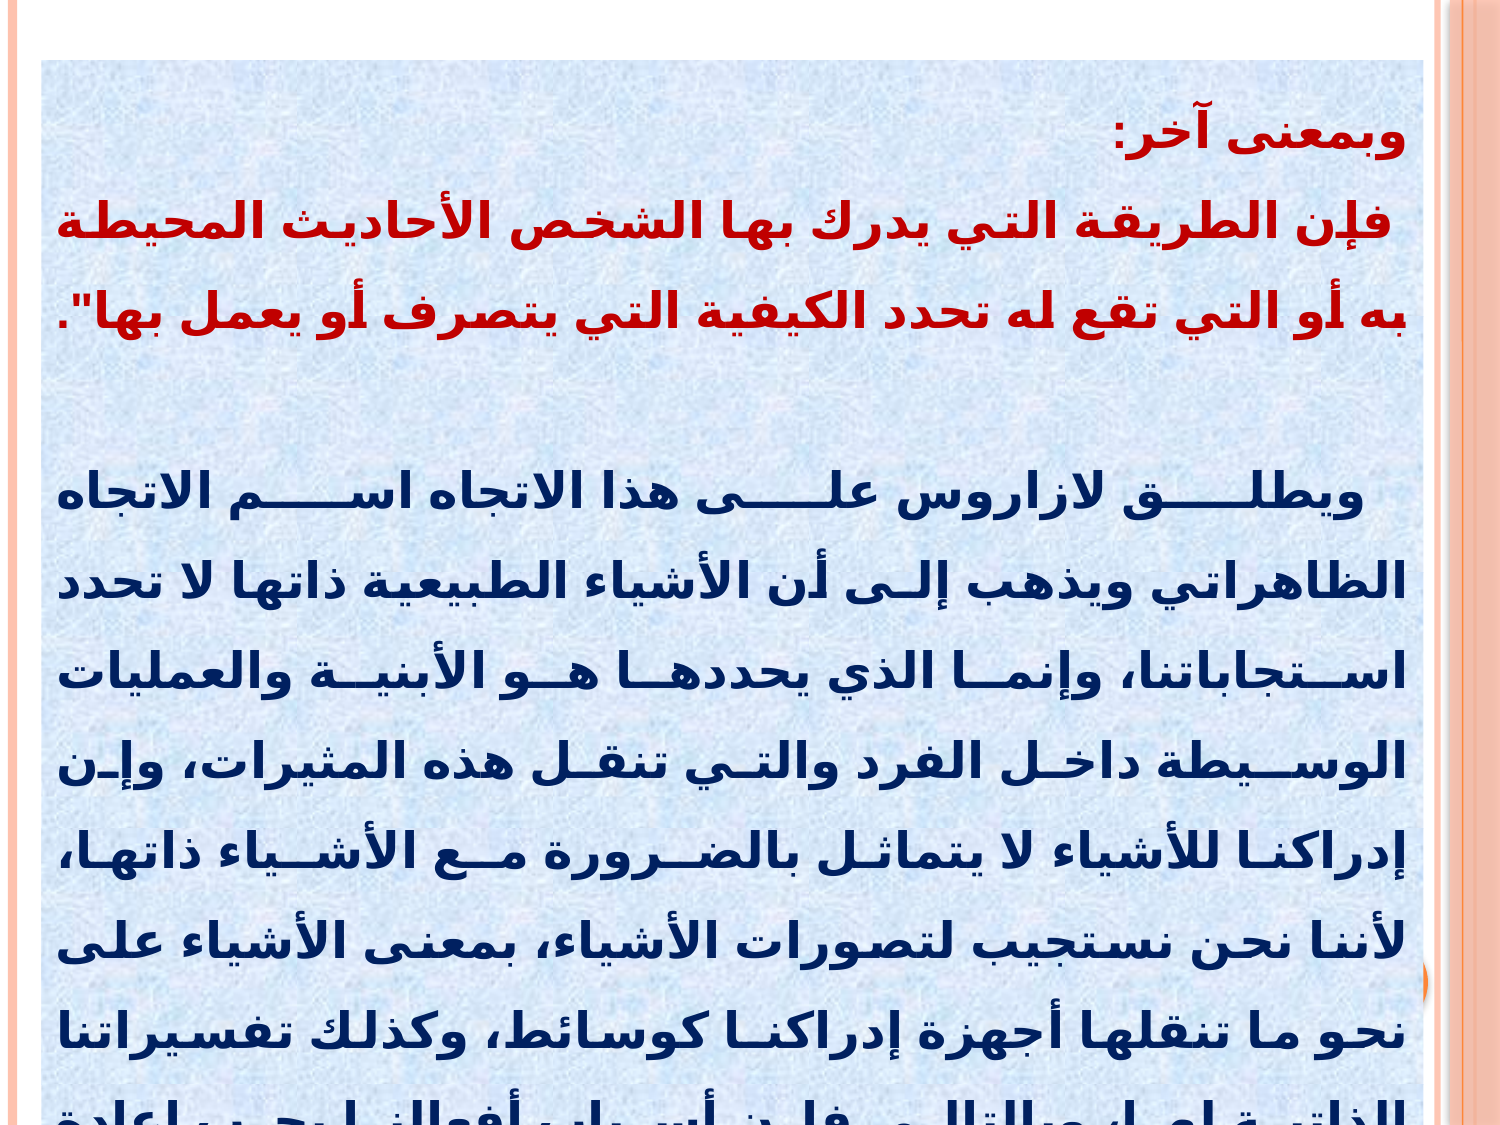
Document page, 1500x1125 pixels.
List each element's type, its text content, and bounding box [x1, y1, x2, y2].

text_box وبمعنى آخر: فإن الطريقة التي يدرك بها الشخص الأحاديث المحيطة به أو التي تقع له تحدد الكيفية التي يتصرف أو يعمل بها". ويطلق لازاروس على هذا الاتجاه اسم الاتجاه الظاهراتي ويذهب إلـى أن الأشياء الطبيعية ذاتها لا تحدد استجاباتنا، وإنما الذي يحددها هو الأبنية والعمليات الوسـيطة داخل الفرد والتي تنقل هذه المثيرات، وإن إدراكنا للأشياء لا يتماثل بالضـرورة مـع الأشـياء ذاتها، لأننا نحن نستجيب لتصورات الأشياء، بمعنى الأشياء على نحو ما تنقلها أجهزة إدراكنـا كوسائط، وكذلك تفسيراتنا الذاتية لها، وبالتالي فإن أسباب أفعالنا يجب إعادة تكوينها من خـلال استدلالات عن هذه الوسائط أو التصورات السيكولوجية للمثيرات الخارجية [41, 60, 1424, 1125]
